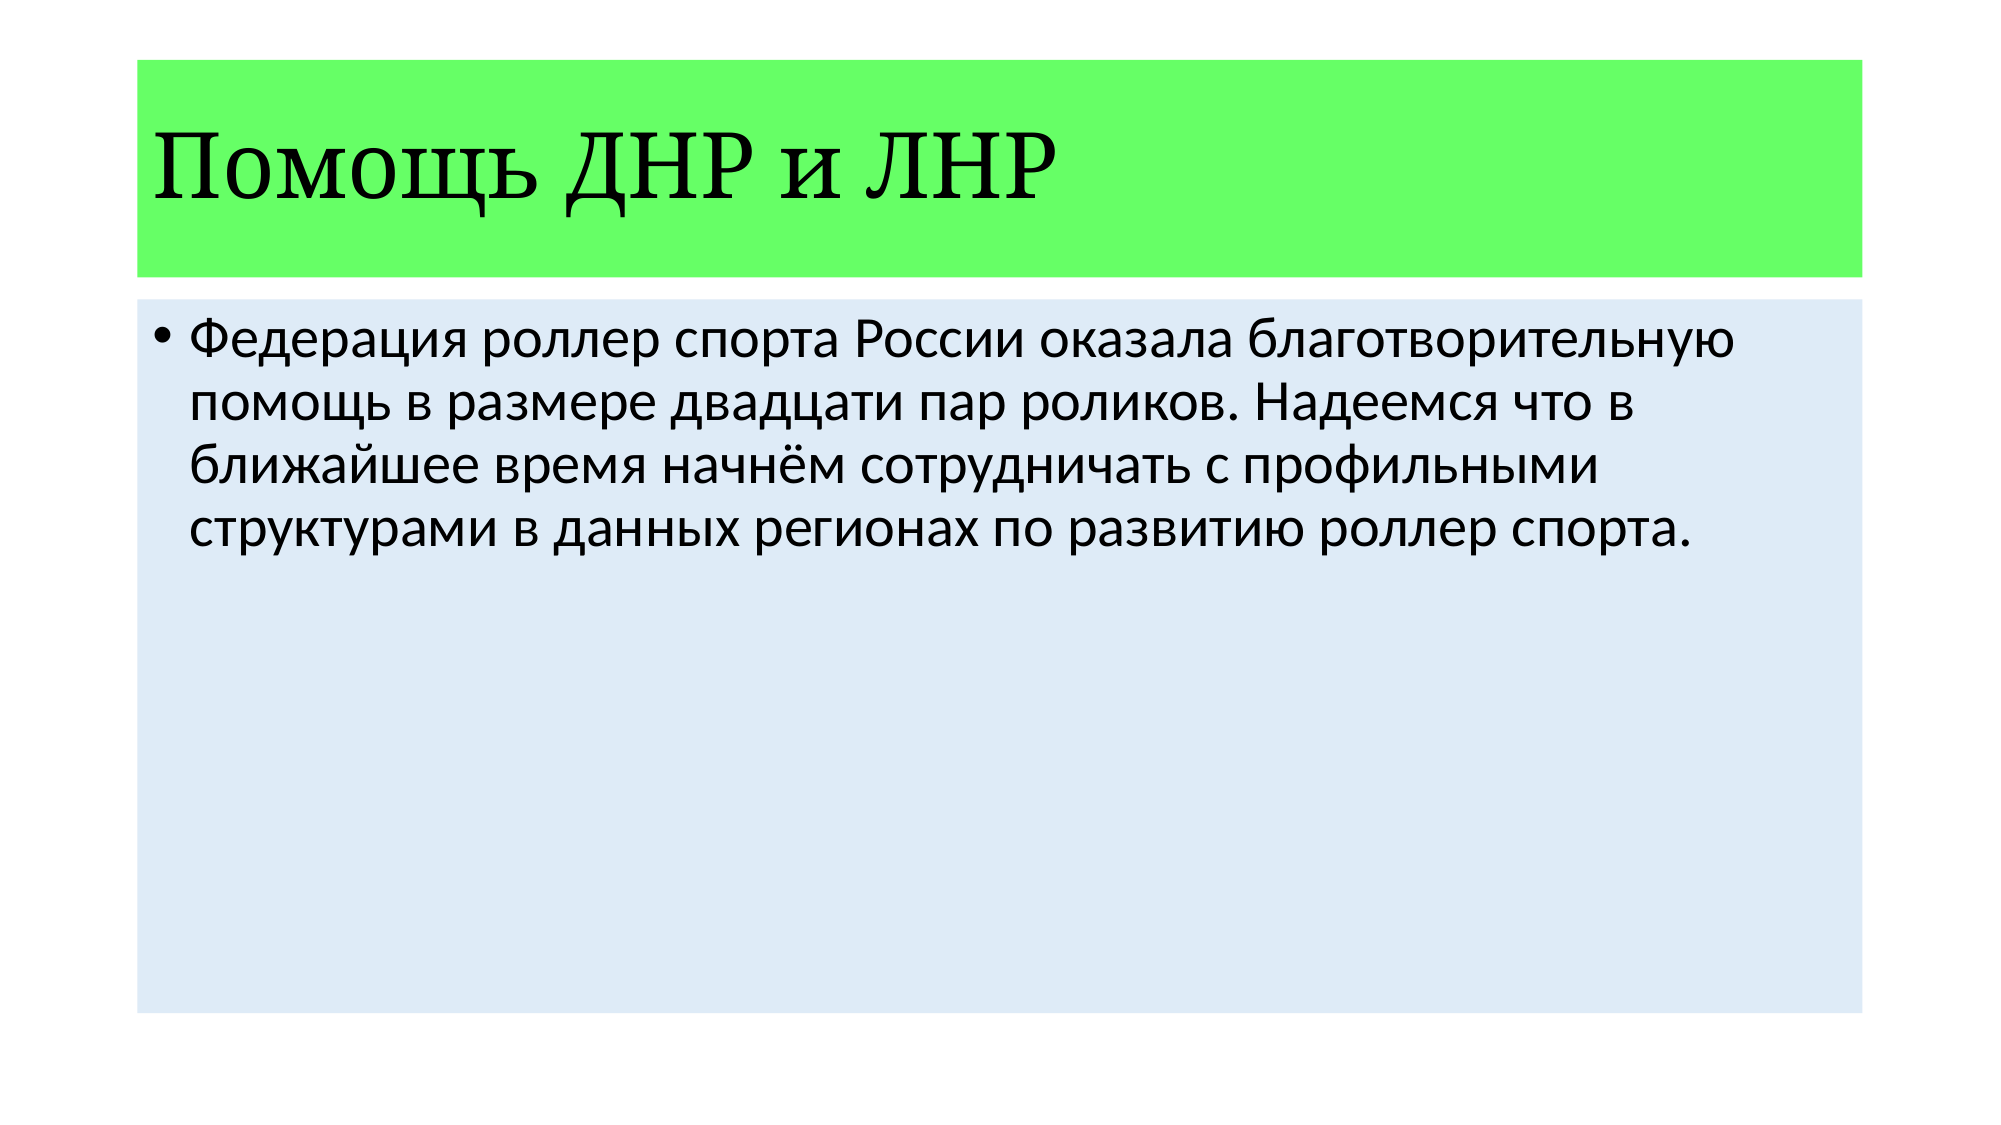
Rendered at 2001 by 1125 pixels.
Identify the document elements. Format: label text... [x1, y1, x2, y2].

title Помощь ДНР и ЛНР [137, 59, 1863, 278]
list Федерация роллер спорта России оказала благотворительную помощь в размере двадцати пар роликов. Надеемся что в ближайшее время начнём сотрудничать с профильными структурами в данных регионах по развитию роллер спорта. [137, 299, 1863, 1014]
